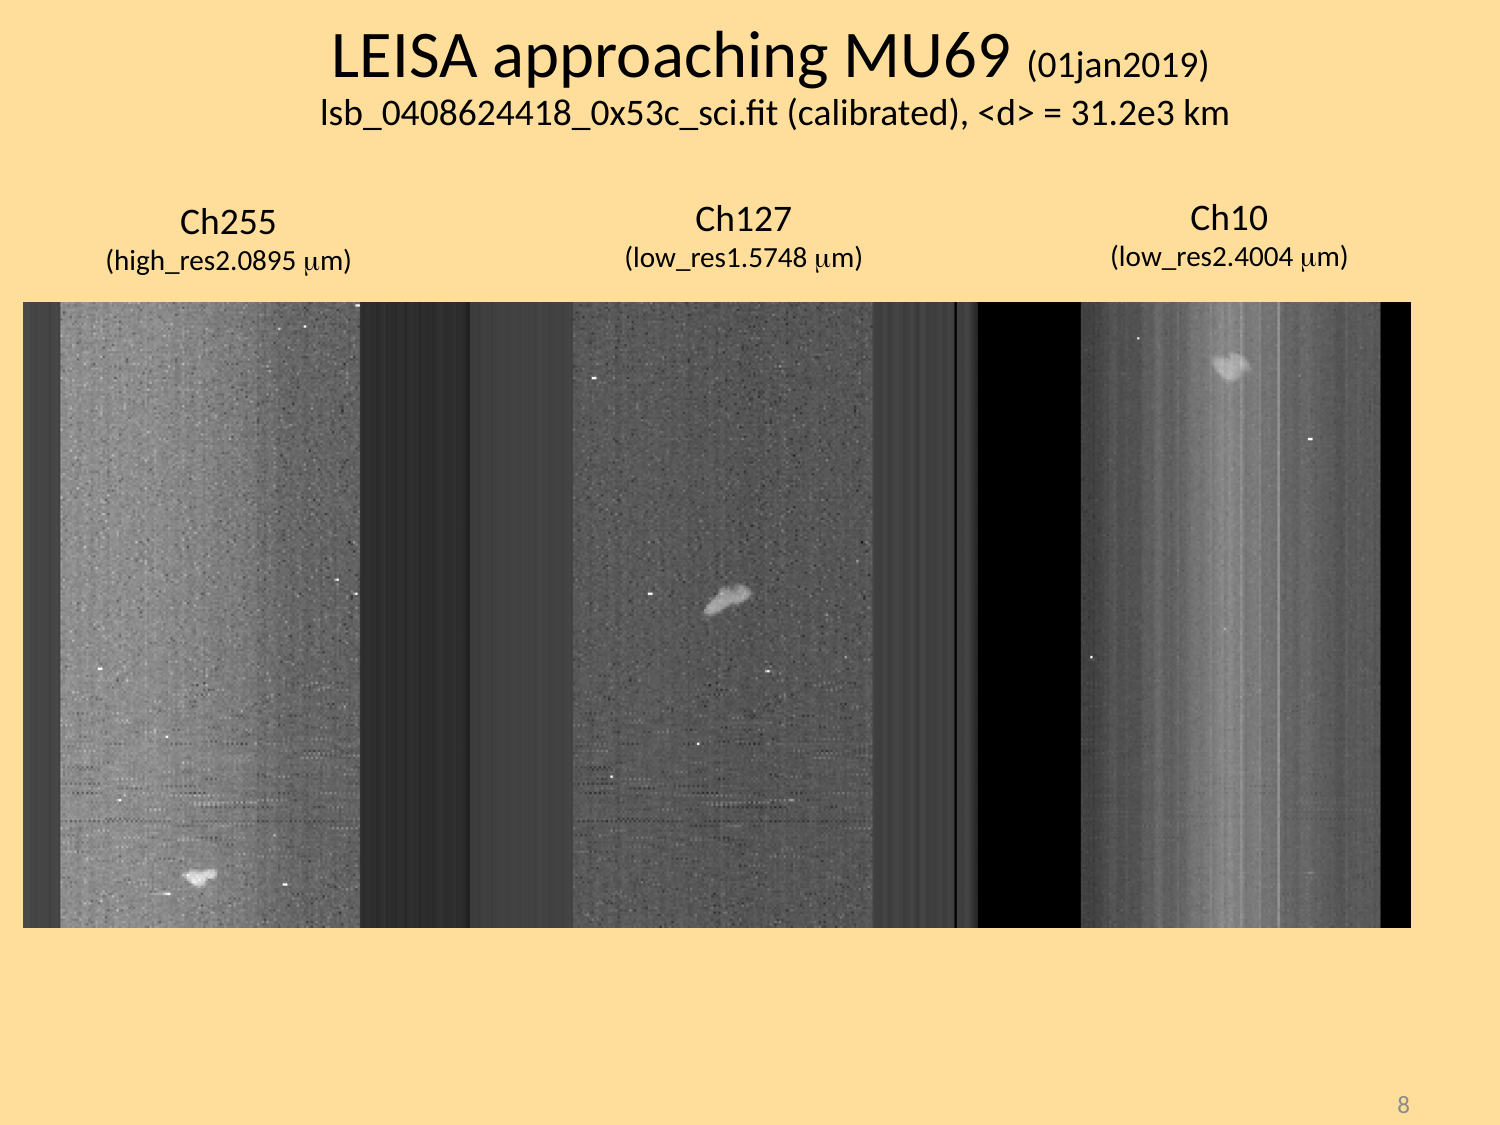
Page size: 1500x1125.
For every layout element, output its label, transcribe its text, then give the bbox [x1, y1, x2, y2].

picture [23, 302, 1411, 928]
text_box Ch127 (low_res1.5748 mm) [564, 196, 924, 281]
text_box Ch10 (low_res2.4004 mm) [1071, 191, 1388, 281]
slide_number 8 [1074, 1073, 1425, 1125]
text_box lsb_0408624418_0x53c_sci.fit (calibrated), <d> = 31.2e3 km [305, 80, 1256, 141]
list LEISA approaching MU69 (01jan2019) [51, 18, 1452, 92]
text_box Ch255 (high_res2.0895 mm) [87, 199, 370, 284]
